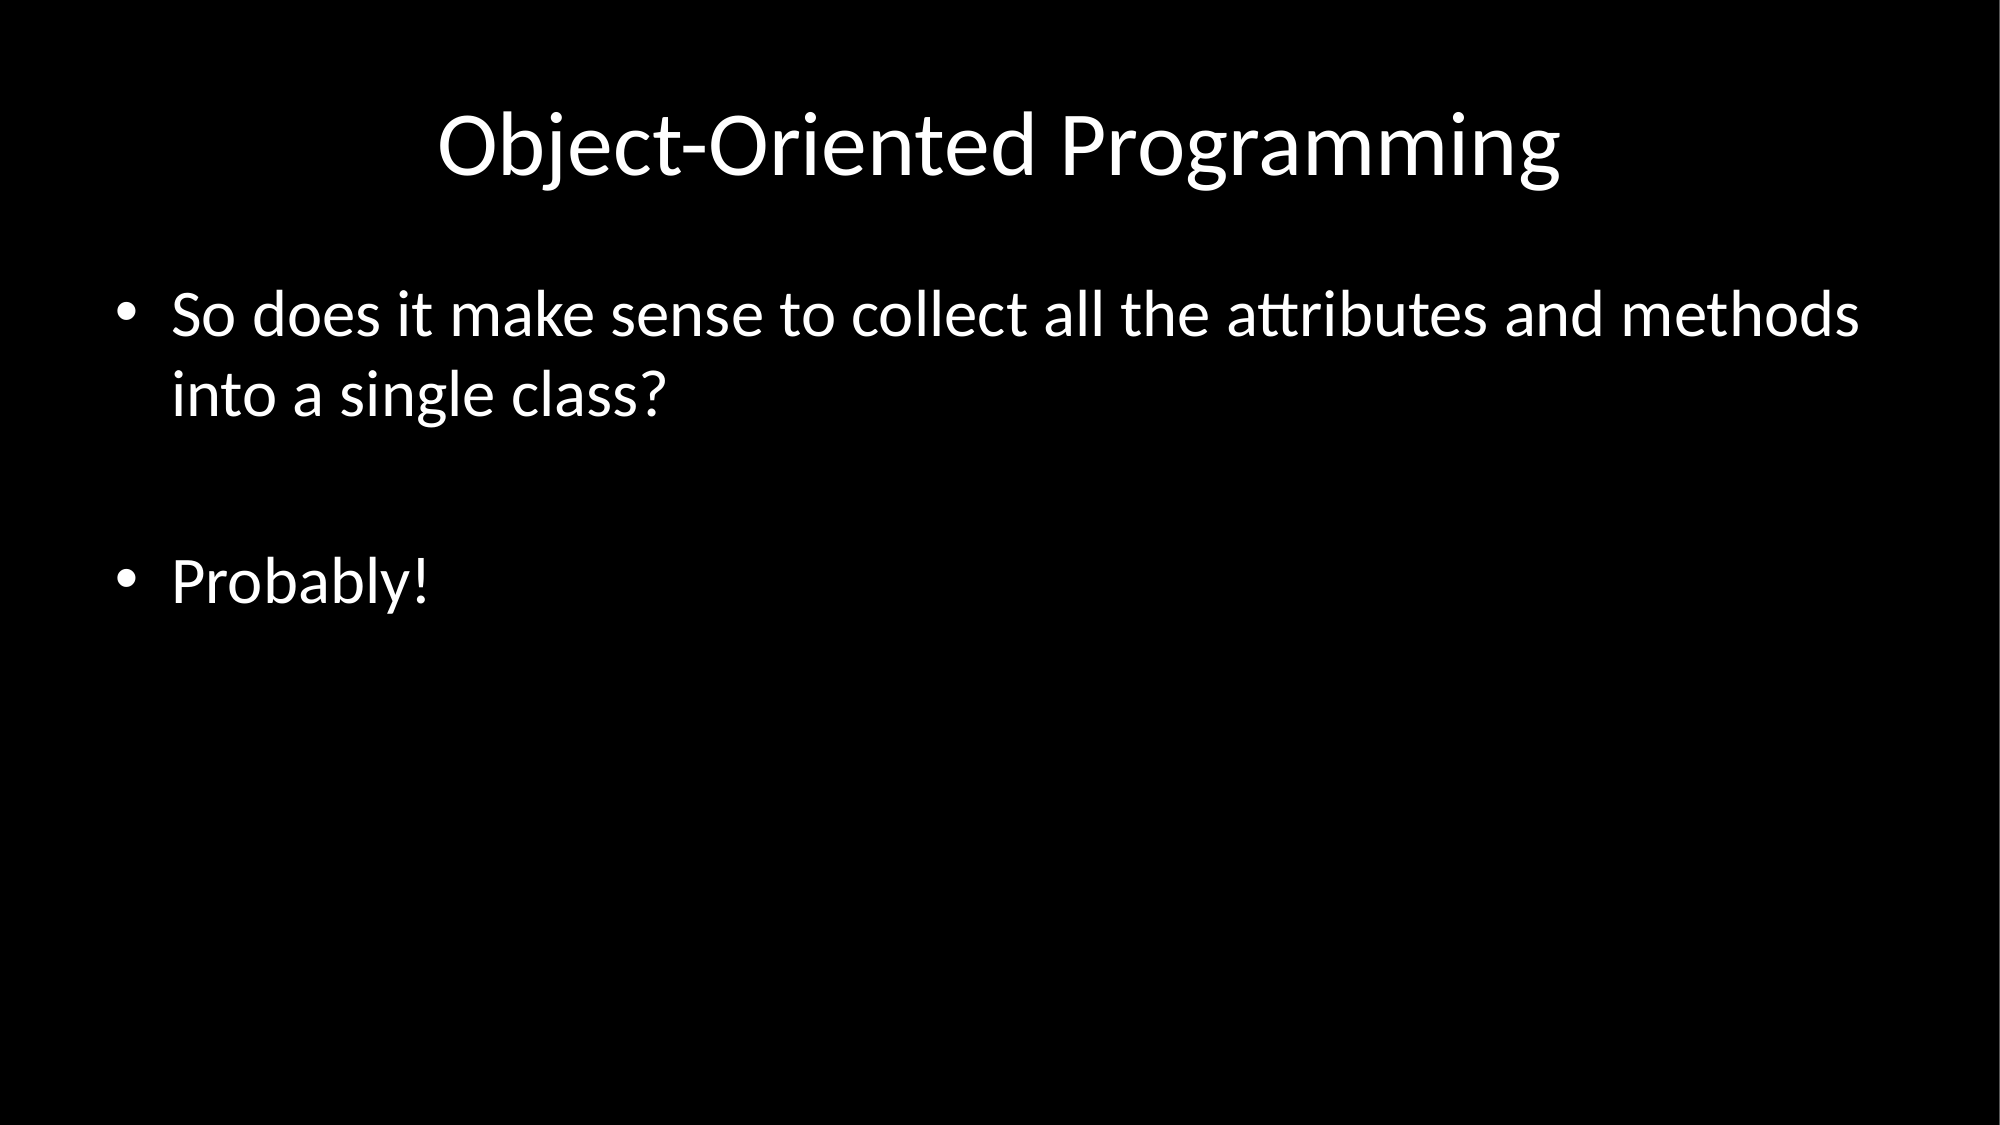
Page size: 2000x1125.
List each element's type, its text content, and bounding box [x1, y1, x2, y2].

title Object-Oriented Programming [99, 45, 1900, 233]
list So does it make sense to collect all the attributes and methods into a single class? Probably! [99, 262, 1900, 1005]
